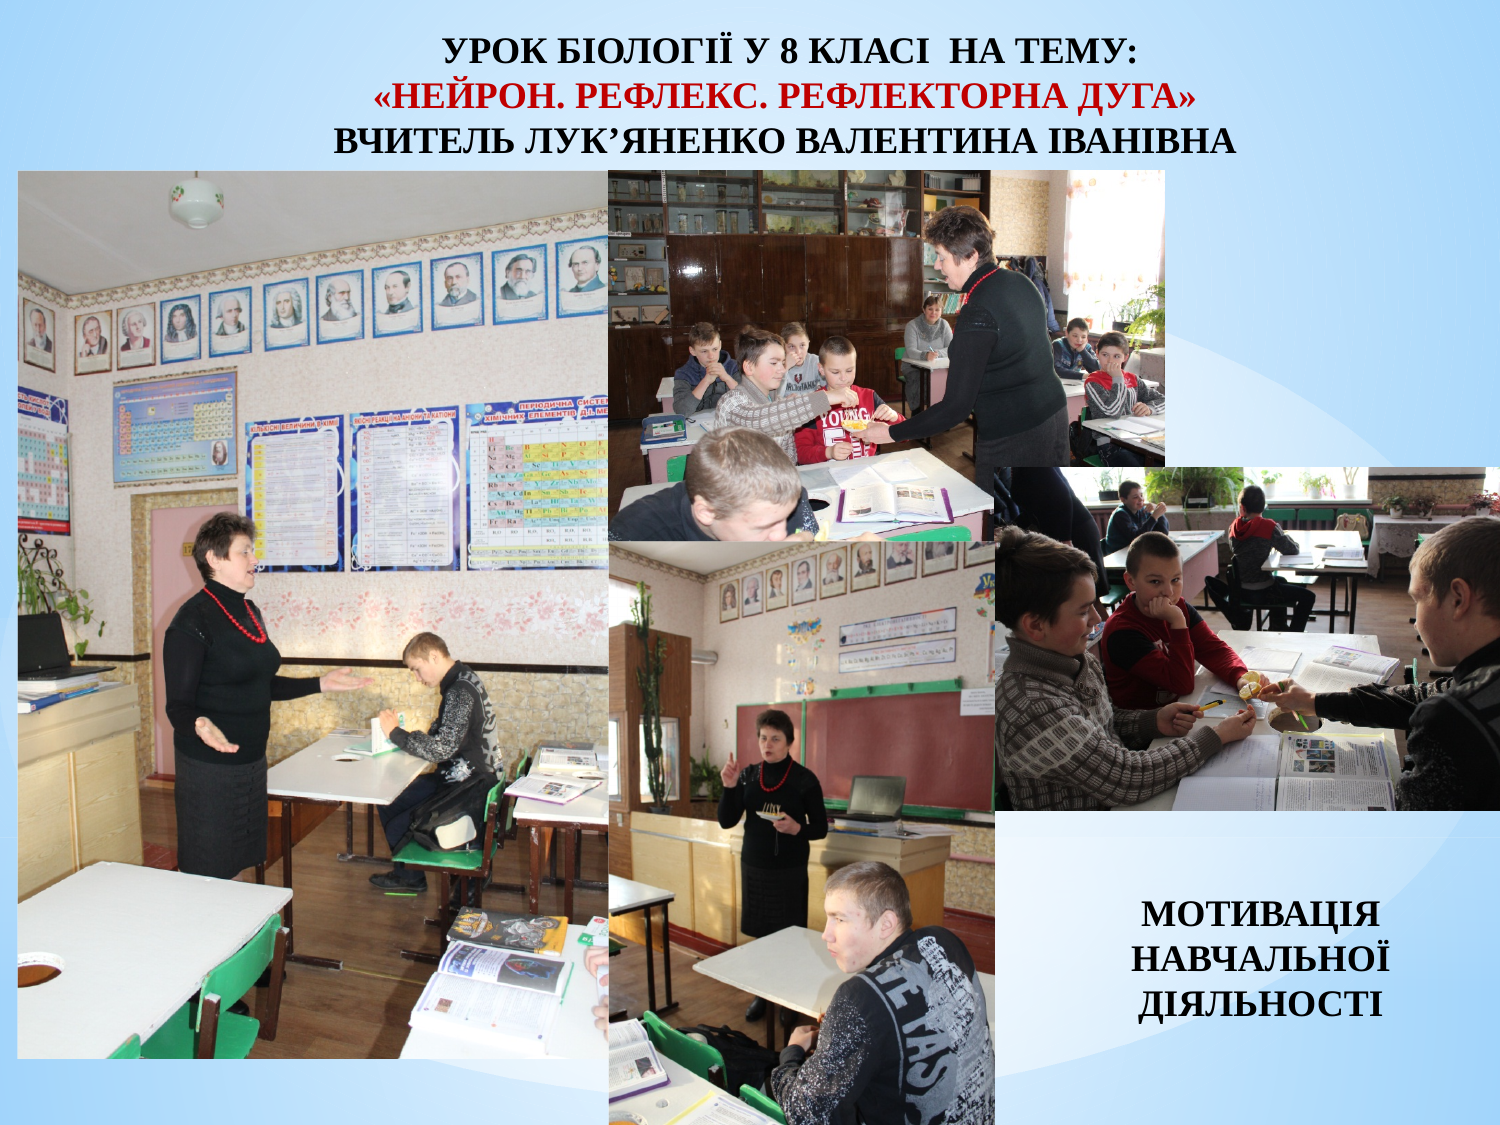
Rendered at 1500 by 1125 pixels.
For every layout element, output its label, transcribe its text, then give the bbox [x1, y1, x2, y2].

text_box УРОК БІОЛОГІЇ У 8 КЛАСІ НА ТЕМУ: «НЕЙРОН. РЕФЛЕКС. РЕФЛЕКТОРНА ДУГА» ВЧИТЕЛЬ ЛУК’ЯНЕНКО ВАЛЕНТИНА ІВАНІВНА [135, 19, 1435, 169]
picture [0, 170, 1500, 1124]
text_box МОТИВАЦІЯ НАВЧАЛЬНОЇ ДІЯЛЬНОСТІ [1096, 881, 1500, 1032]
